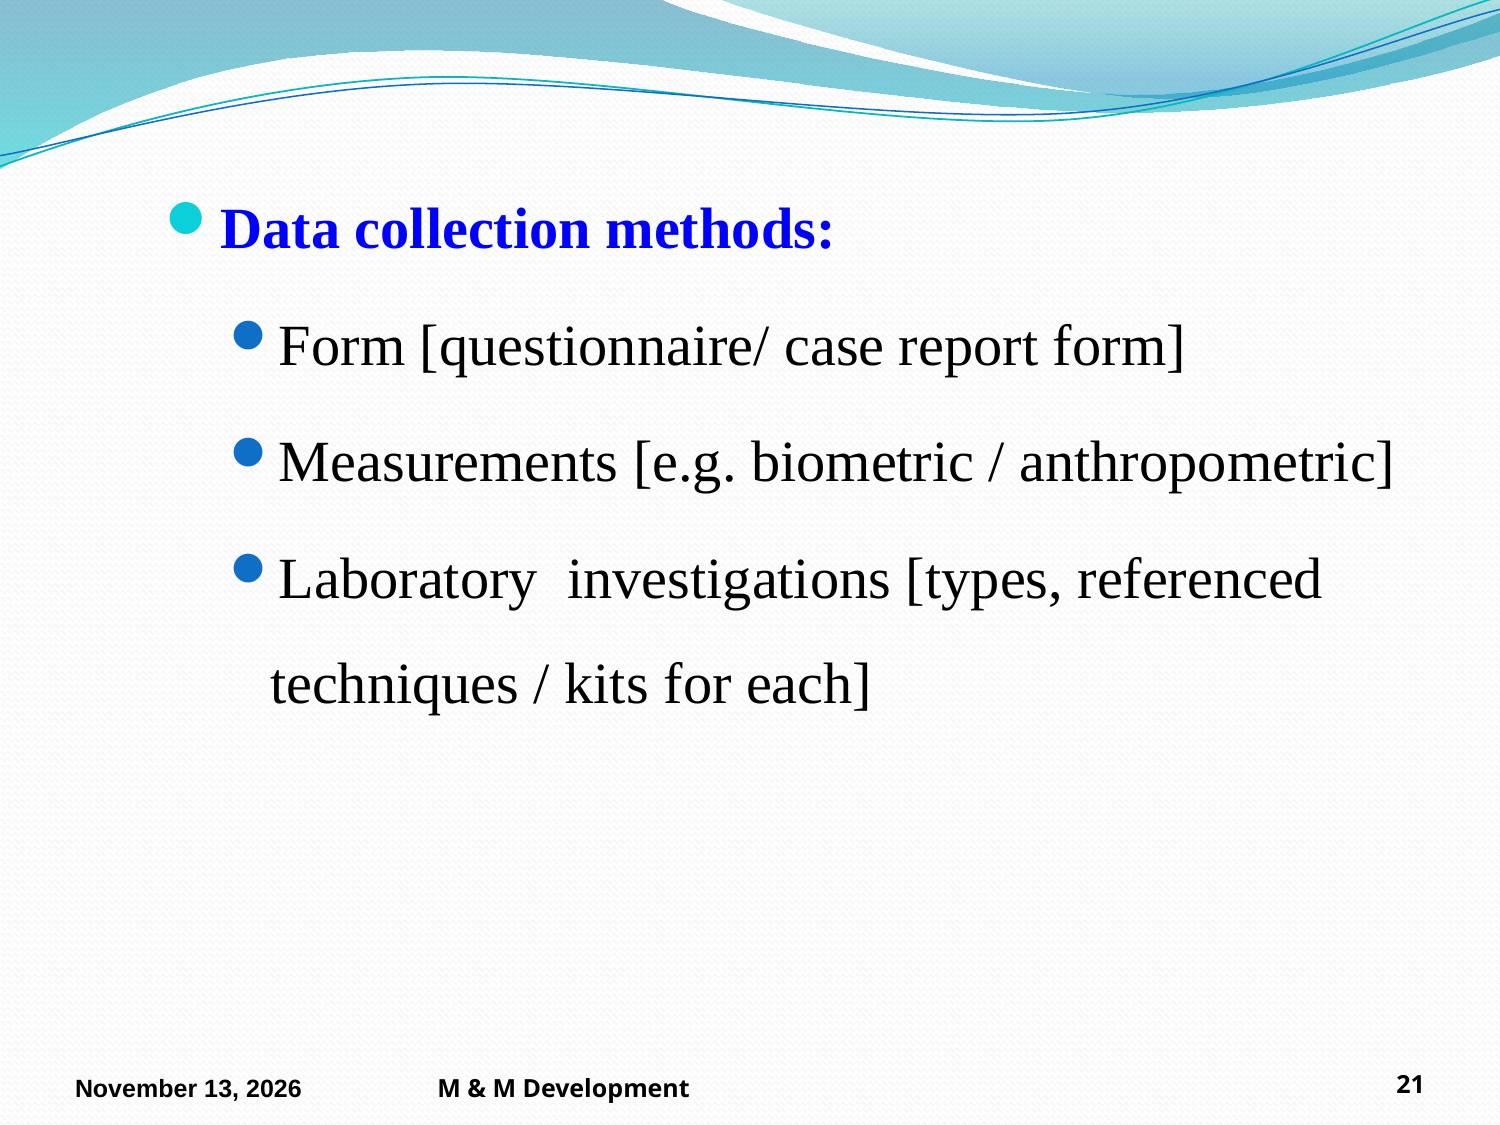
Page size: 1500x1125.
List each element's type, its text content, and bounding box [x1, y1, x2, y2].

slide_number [75, 1042, 425, 1103]
slide_number 21 [1299, 1042, 1425, 1103]
list Data collection methods: Form [questionnaire/ case report form] Measurements [e.g. biometric / anthropometric] Laboratory investigations [types, referenced techniques / kits for each] [150, 112, 1425, 806]
footer M & M Development [437, 1042, 988, 1103]
